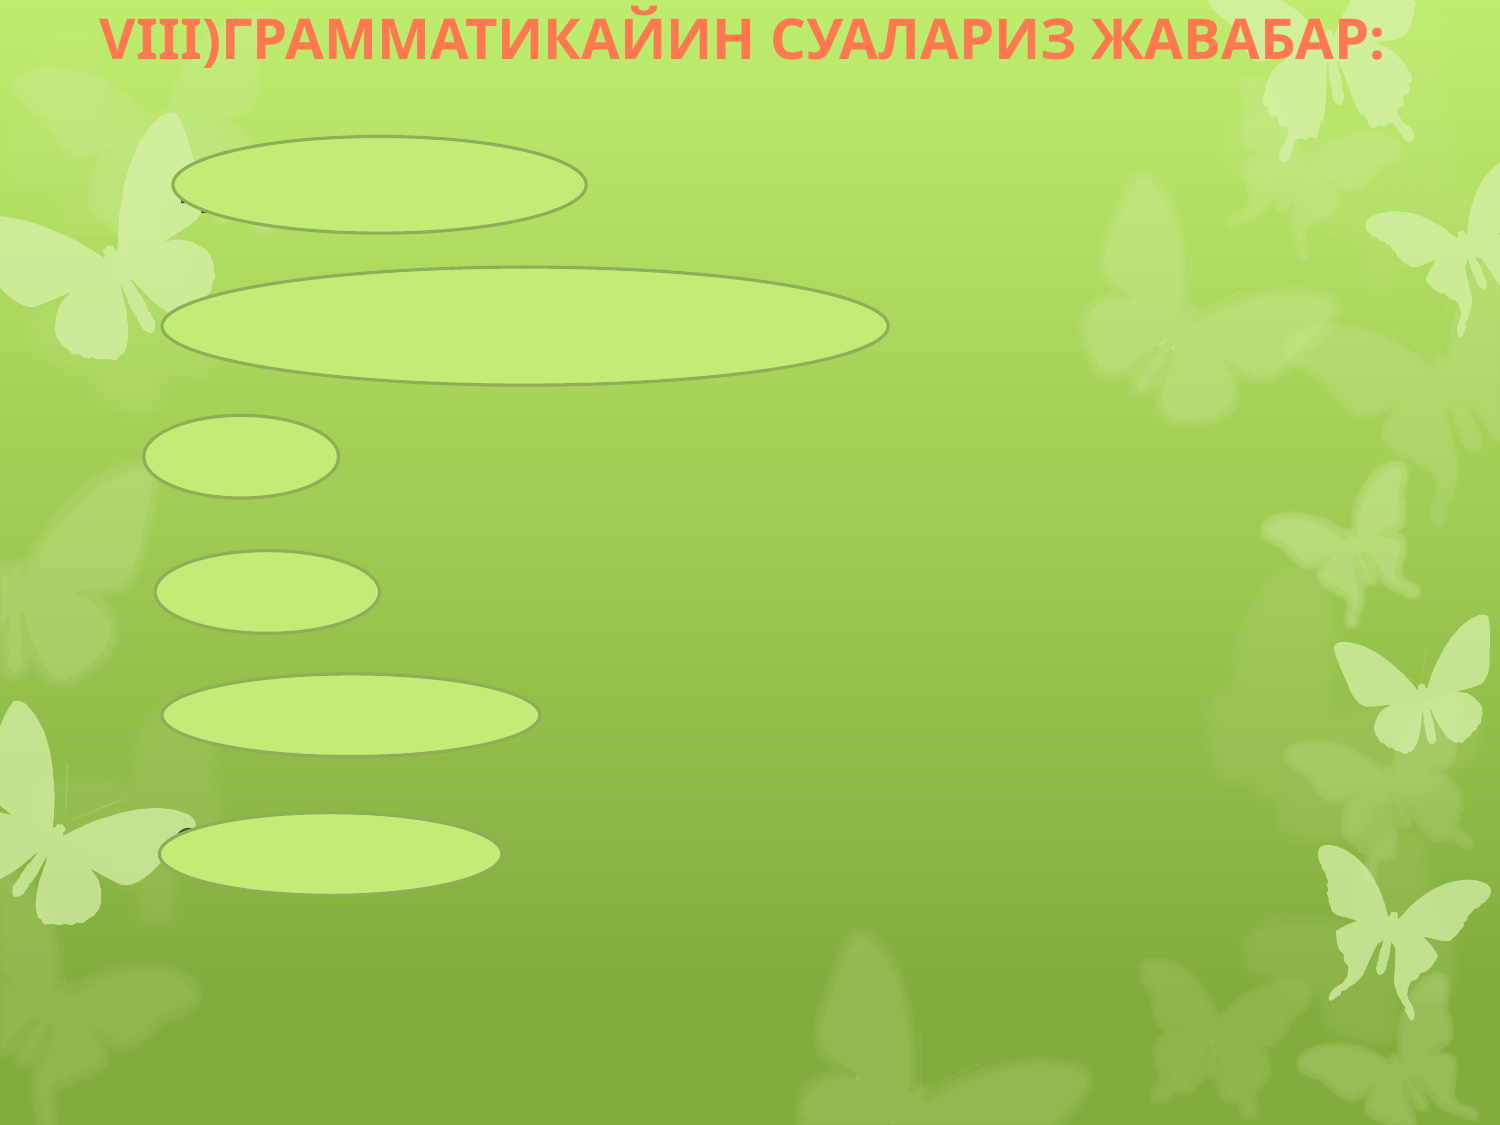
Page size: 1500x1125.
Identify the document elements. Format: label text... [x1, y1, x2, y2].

list подлежащее ва сказуемое. 12. Ччив. Баяр-шубар. Алдакуб. [157, 243, 1326, 1059]
text_box [142, 413, 341, 500]
text_box [171, 134, 588, 235]
text_box [160, 672, 542, 759]
text_box [157, 811, 504, 897]
text_box Viii)Грамматикайин суалариз жавабар: [0, 0, 1500, 79]
text_box [153, 549, 382, 635]
title 46 гьярф [165, 110, 1335, 263]
text_box [160, 265, 890, 387]
